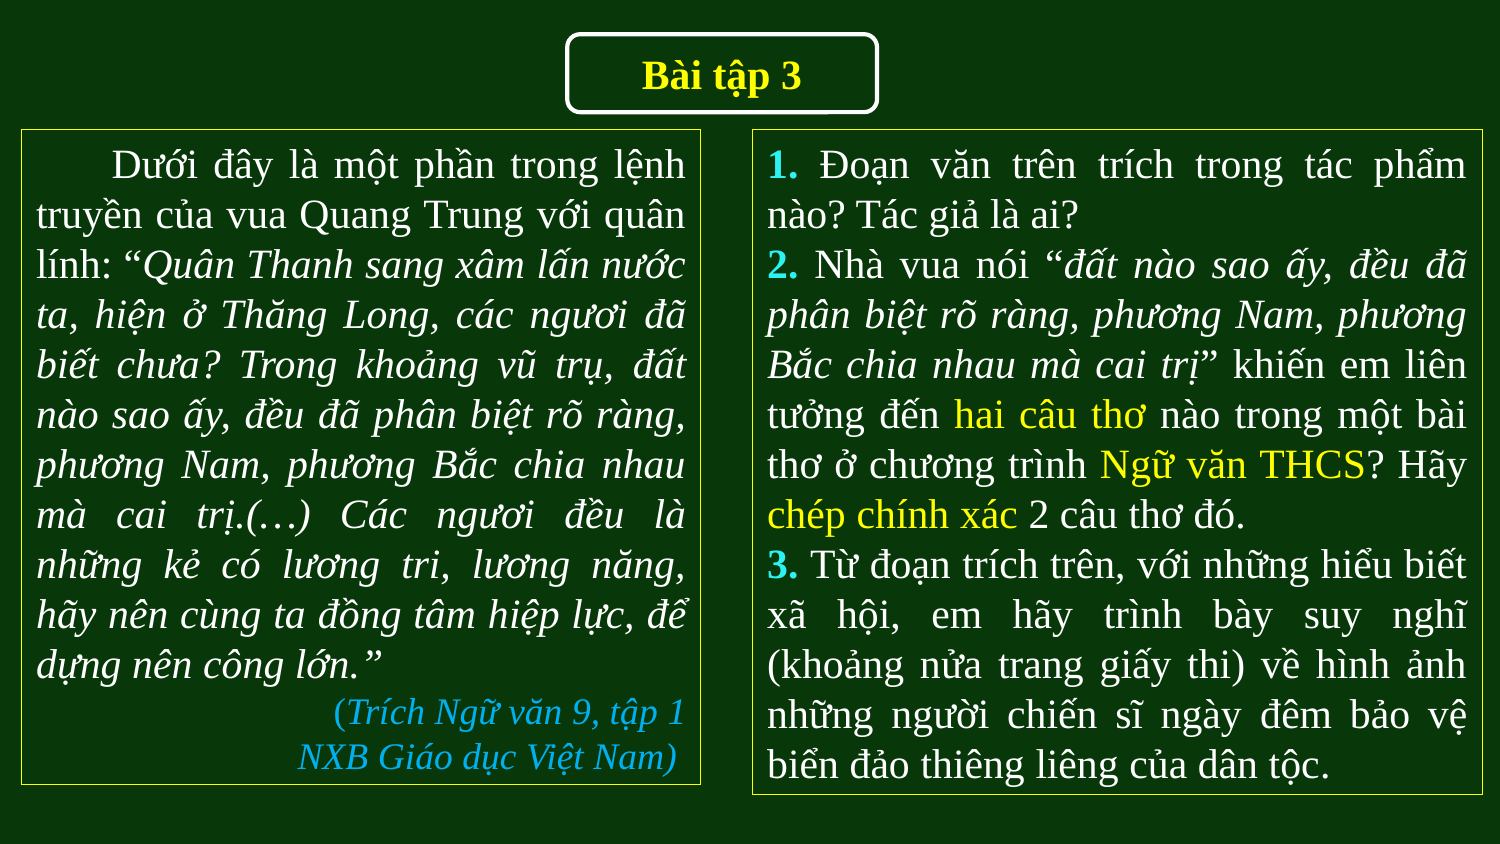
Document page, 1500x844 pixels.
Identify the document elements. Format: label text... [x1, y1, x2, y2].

text_box 1. Đoạn văn trên trích trong tác phẩm nào? Tác giả là ai? 2. Nhà vua nói “đất nào sao ấy, đều đã phân biệt rõ ràng, phương Nam, phương Bắc chia nhau mà cai trị” khiến em liên tưởng đến hai câu thơ nào trong một bài thơ ở chương trình Ngữ văn THCS? Hãy chép chính xác 2 câu thơ đó. 3. Từ đoạn trích trên, với những hiểu biết xã hội, em hãy trình bày suy nghĩ (khoảng nửa trang giấy thi) về hình ảnh những người chiến sĩ ngày đêm bảo vệ biển đảo thiêng liêng của dân tộc. [752, 129, 1483, 795]
text_box Dưới đây là một phần trong lệnh truyền của vua Quang Trung với quân lính: “Quân Thanh sang xâm lấn nước ta, hiện ở Thăng Long, các ngươi đã biết chưa? Trong khoảng vũ trụ, đất nào sao ấy, đều đã phân biệt rõ ràng, phương Nam, phương Bắc chia nhau mà cai trị.(…) Các ngươi đều là những kẻ có lương tri, lương năng, hãy nên cùng ta đồng tâm hiệp lực, để dựng nên công lớn.” (Trích Ngữ văn 9, tập 1 NXB Giáo dục Việt Nam) [21, 129, 701, 785]
text_box Bài tập 3 [565, 32, 880, 115]
